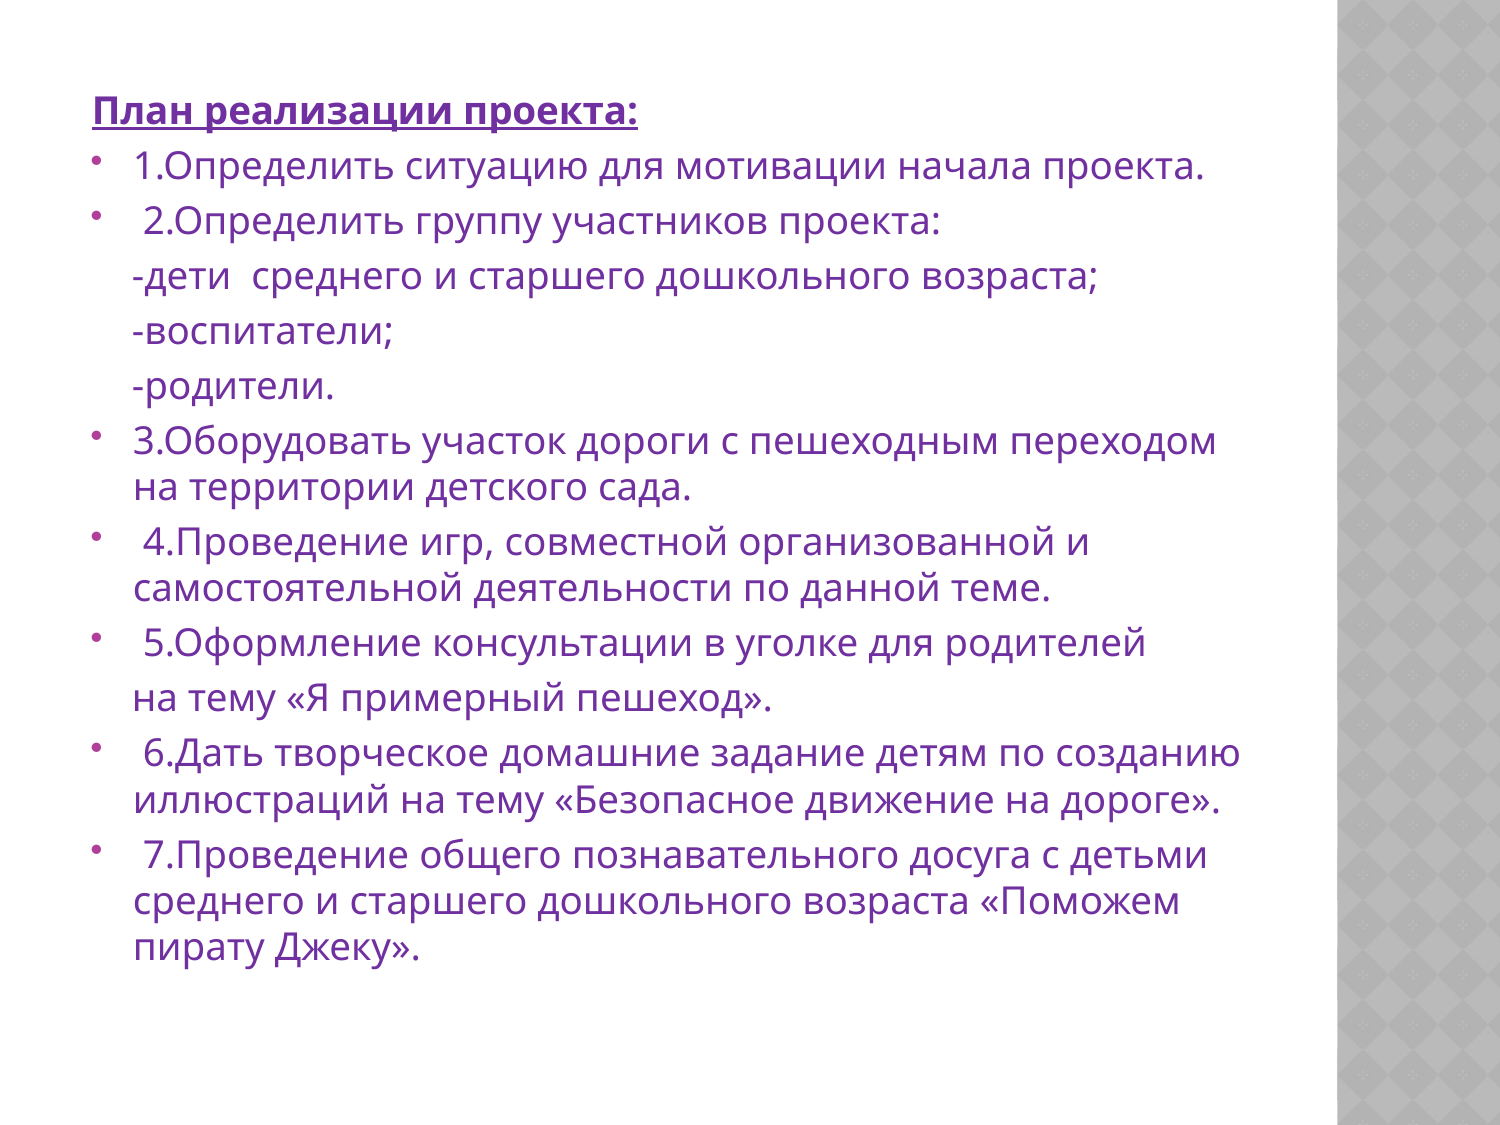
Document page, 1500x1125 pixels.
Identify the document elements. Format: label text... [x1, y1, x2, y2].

list План реализации проекта: 1.Определить ситуацию для мотивации начала проекта. 2.Определить группу участников проекта: -дети среднего и старшего дошкольного возраста; -воспитатели; -родители. 3.Оборудовать участок дороги с пешеходным переходом на территории детского сада. 4.Проведение игр, совместной организованной и самостоятельной деятельности по данной теме. 5.Оформление консультации в уголке для родителей на тему «Я примерный пешеход». 6.Дать творческое домашние задание детям по созданию иллюстраций на тему «Безопасное движение на дороге». 7.Проведение общего познавательного досуга с детьми среднего и старшего дошкольного возраста «Поможем пирату Джеку». [76, 77, 1265, 1000]
